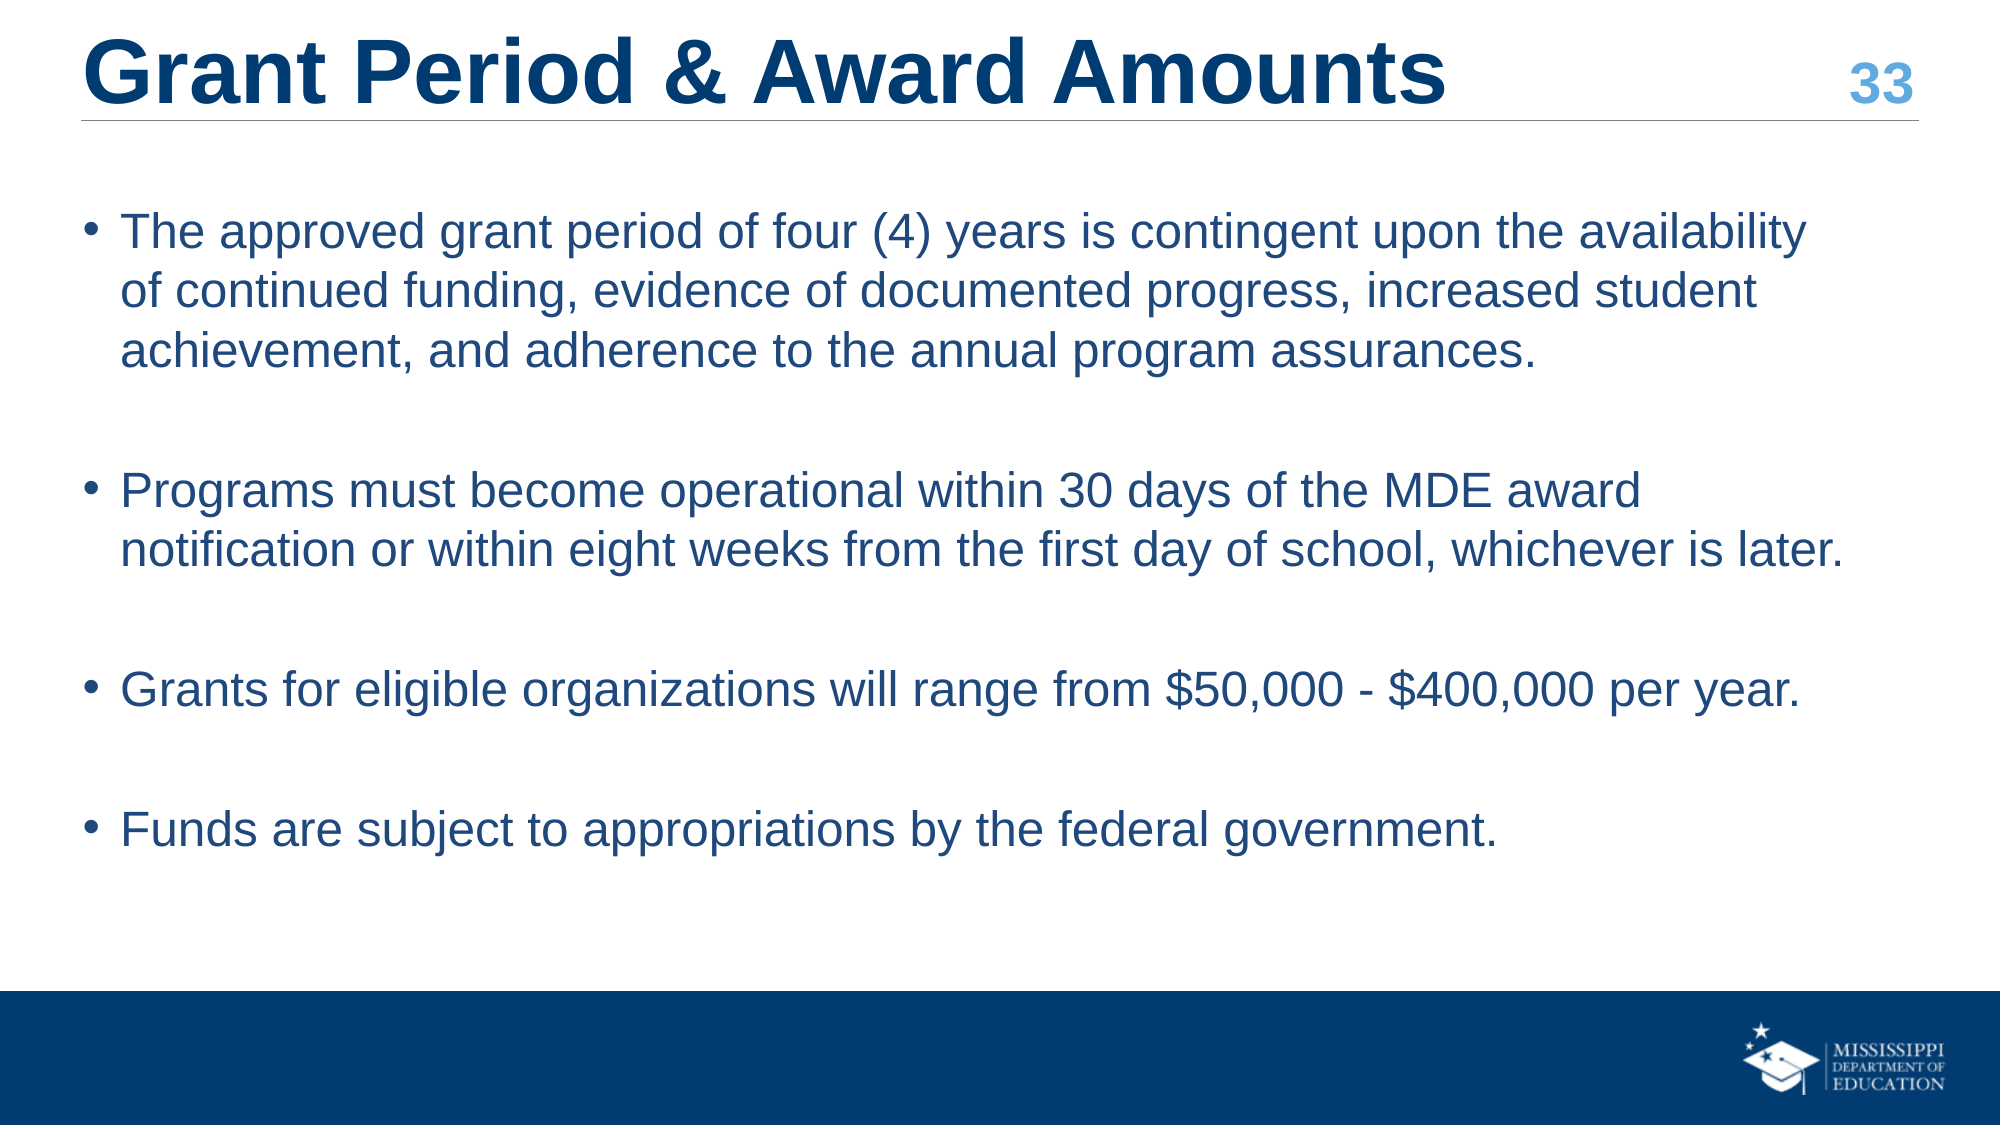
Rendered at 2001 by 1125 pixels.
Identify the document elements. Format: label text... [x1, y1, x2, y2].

picture [1742, 1021, 1946, 1095]
title Grant Period & Award Amounts [67, 45, 1808, 108]
list The approved grant period of four (4) years is contingent upon the availability of continued funding, evidence of documented progress, increased student achievement, and adherence to the annual program assurances. Programs must become operational within 30 days of the MDE award notification or within eight weeks from the first day of school, whichever is later. Grants for eligible organizations will range from $50,000 - $400,000 per year. Funds are subject to appropriations by the federal government. [67, 191, 1863, 911]
